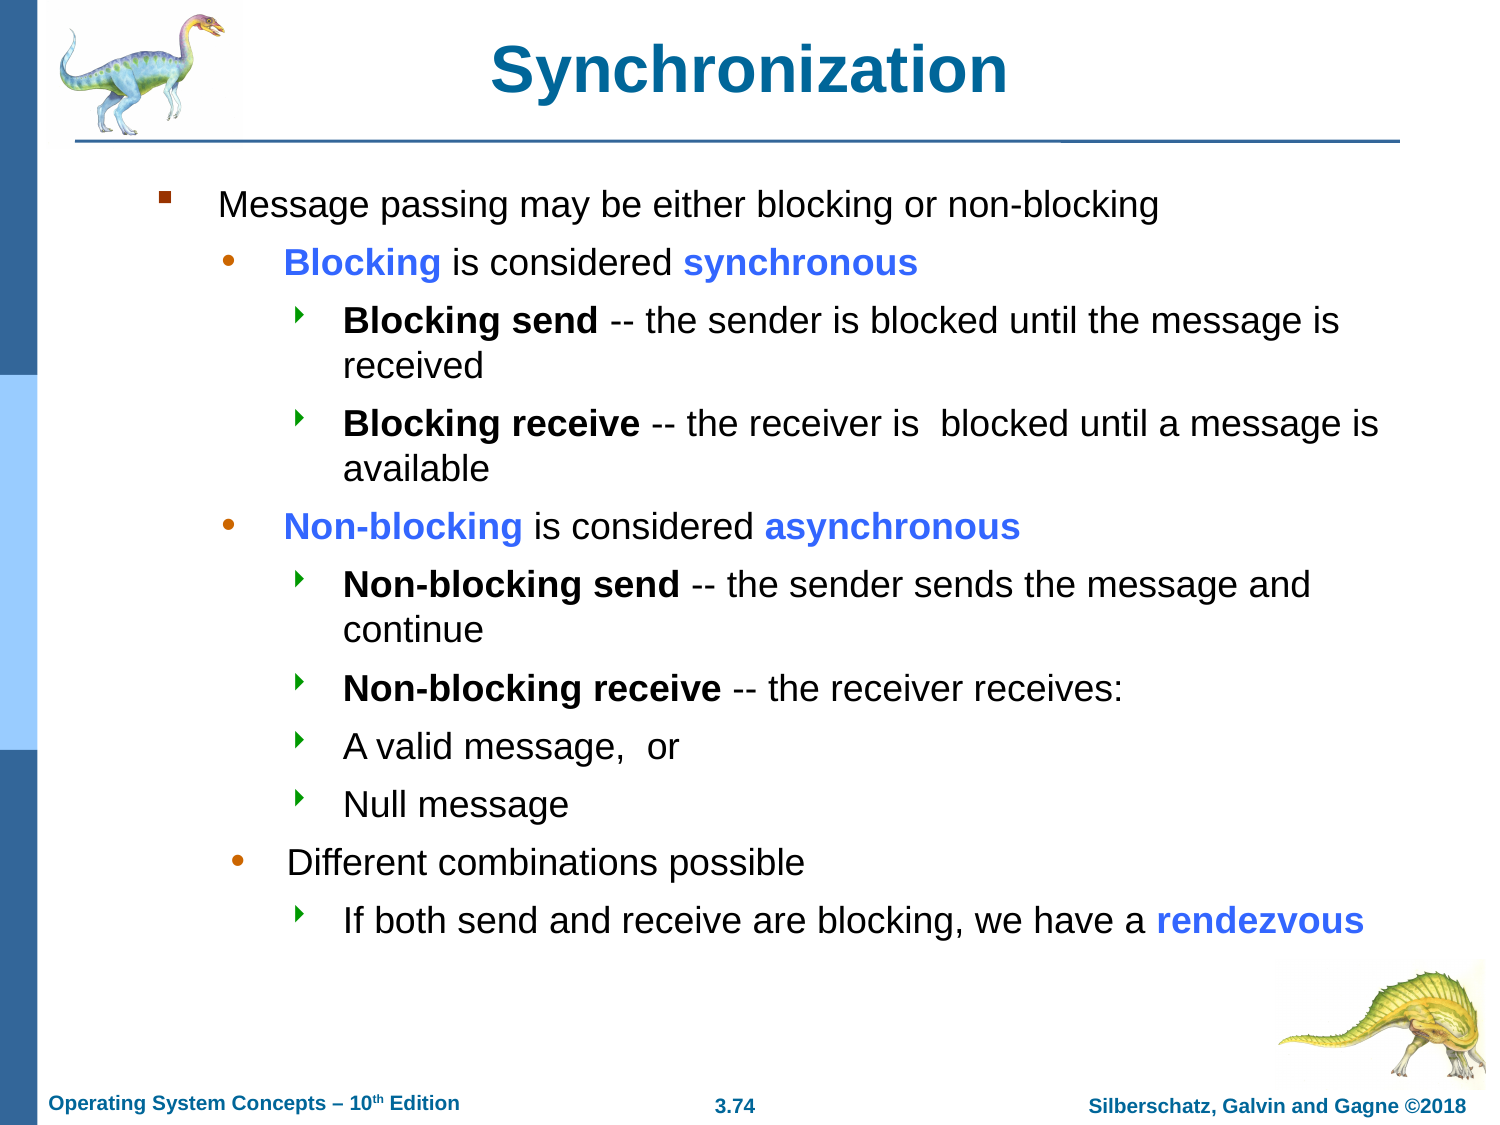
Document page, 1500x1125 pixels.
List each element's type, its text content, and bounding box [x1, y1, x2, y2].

list Message passing may be either blocking or non-blocking Blocking is considered synchronous Blocking send -- the sender is blocked until the message is received Blocking receive -- the receiver is blocked until a message is available Non-blocking is considered asynchronous Non-blocking send -- the sender sends the message and continue Non-blocking receive -- the receiver receives: A valid message, or Null message Different combinations possible If both send and receive are blocking, we have a rendezvous [140, 172, 1407, 991]
picture [46, 0, 243, 149]
picture [1275, 959, 1486, 1090]
title Synchronization [75, 18, 1425, 114]
